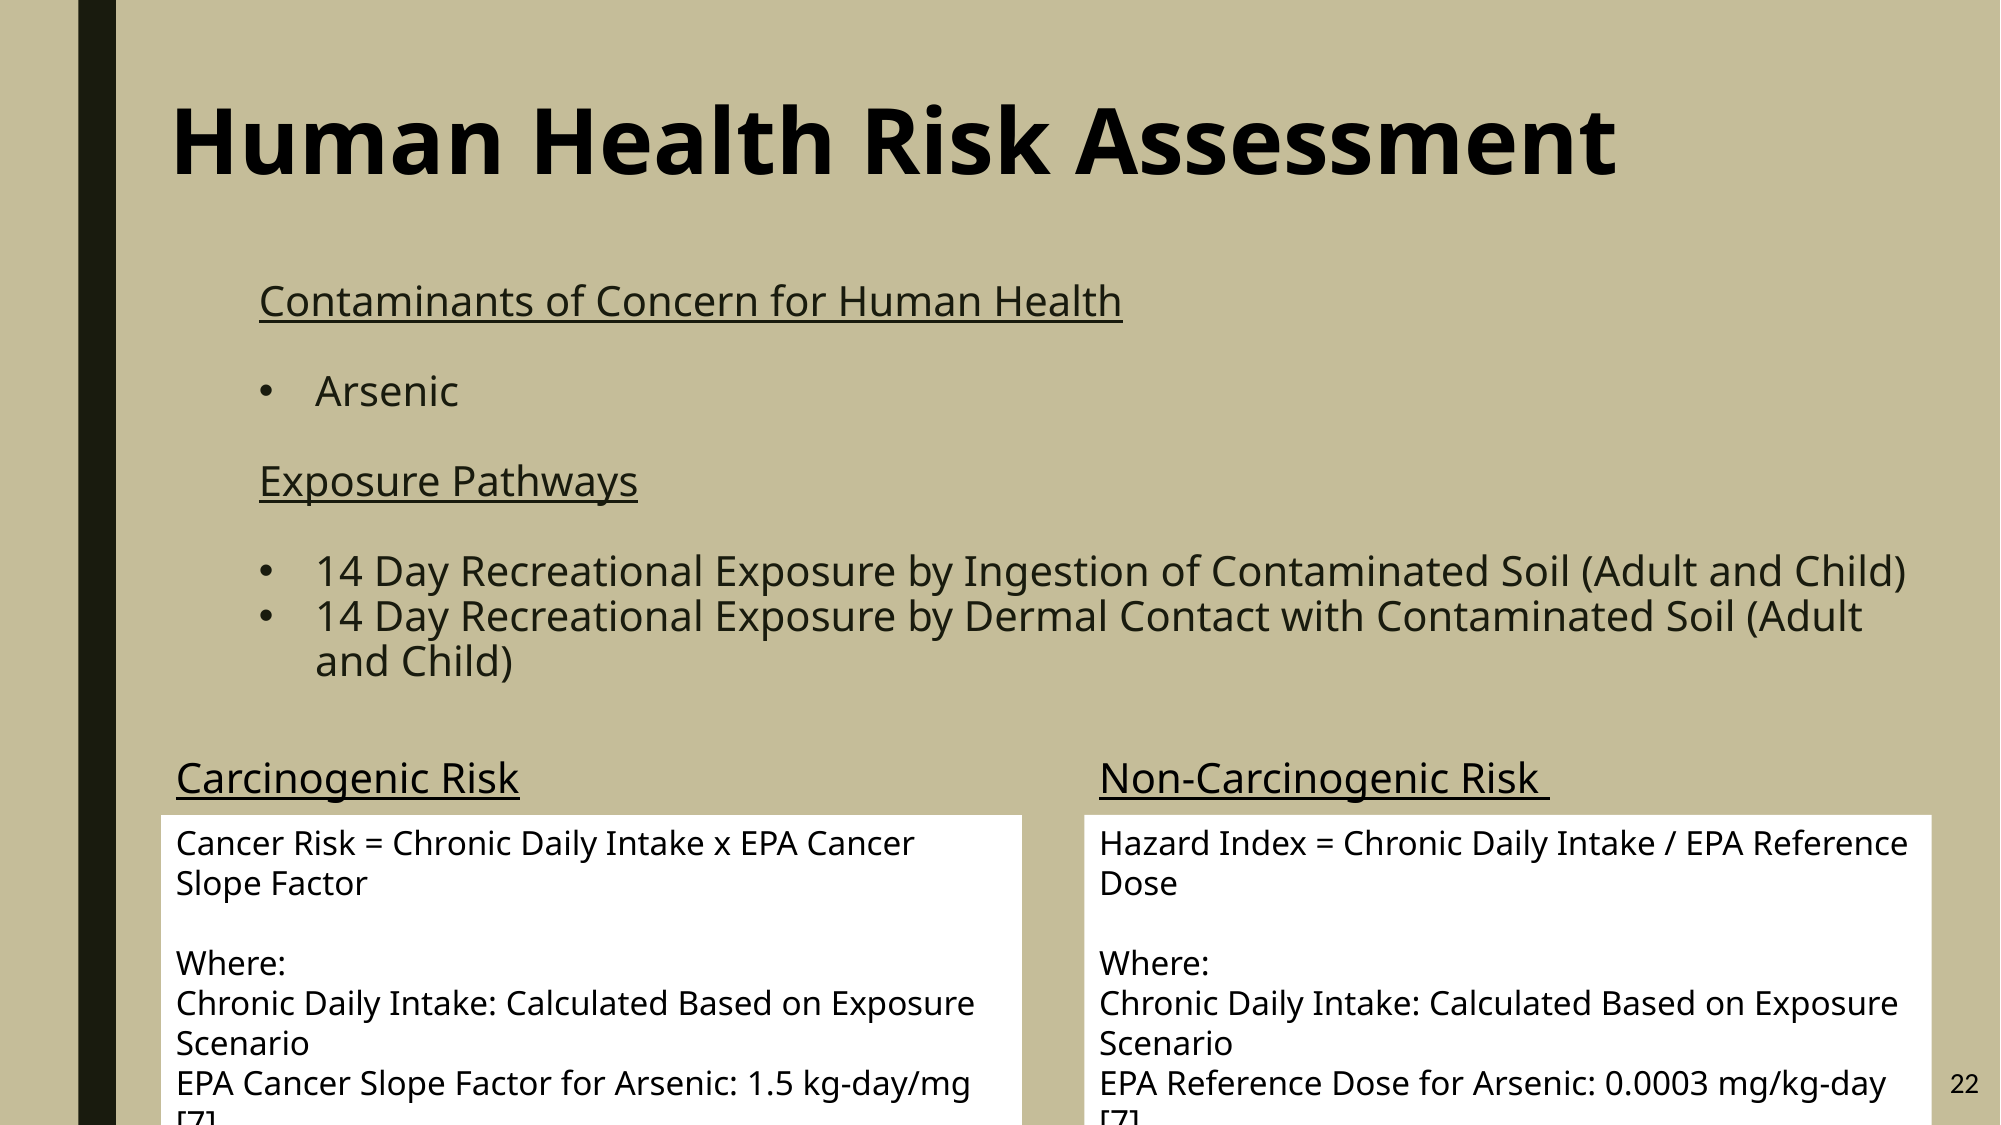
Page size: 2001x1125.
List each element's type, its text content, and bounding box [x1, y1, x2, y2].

text_box Non-Carcinogenic Risk [1084, 744, 1854, 814]
list Contaminants of Concern for Human Health Arsenic Exposure Pathways 14 Day Recreational Exposure by Ingestion of Contaminated Soil (Adult and Child) 14 Day Recreational Exposure by Dermal Contact with Contaminated Soil (Adult and Child) [213, 260, 1932, 673]
slide_number 22 [1932, 1038, 1995, 1125]
title Human Health Risk Assessment [149, 79, 1895, 206]
text_box Cancer Risk = Chronic Daily Intake x EPA Cancer Slope Factor Where: Chronic Daily Intake: Calculated Based on Exposure Scenario EPA Cancer Slope Factor for Arsenic: 1.5 kg-day/mg [7] [161, 815, 1022, 1125]
text_box Hazard Index = Chronic Daily Intake / EPA Reference Dose Where: Chronic Daily Intake: Calculated Based on Exposure Scenario EPA Reference Dose for Arsenic: 0.0003 mg/kg-day [7] [1084, 814, 1932, 1125]
text_box Carcinogenic Risk [161, 744, 539, 815]
